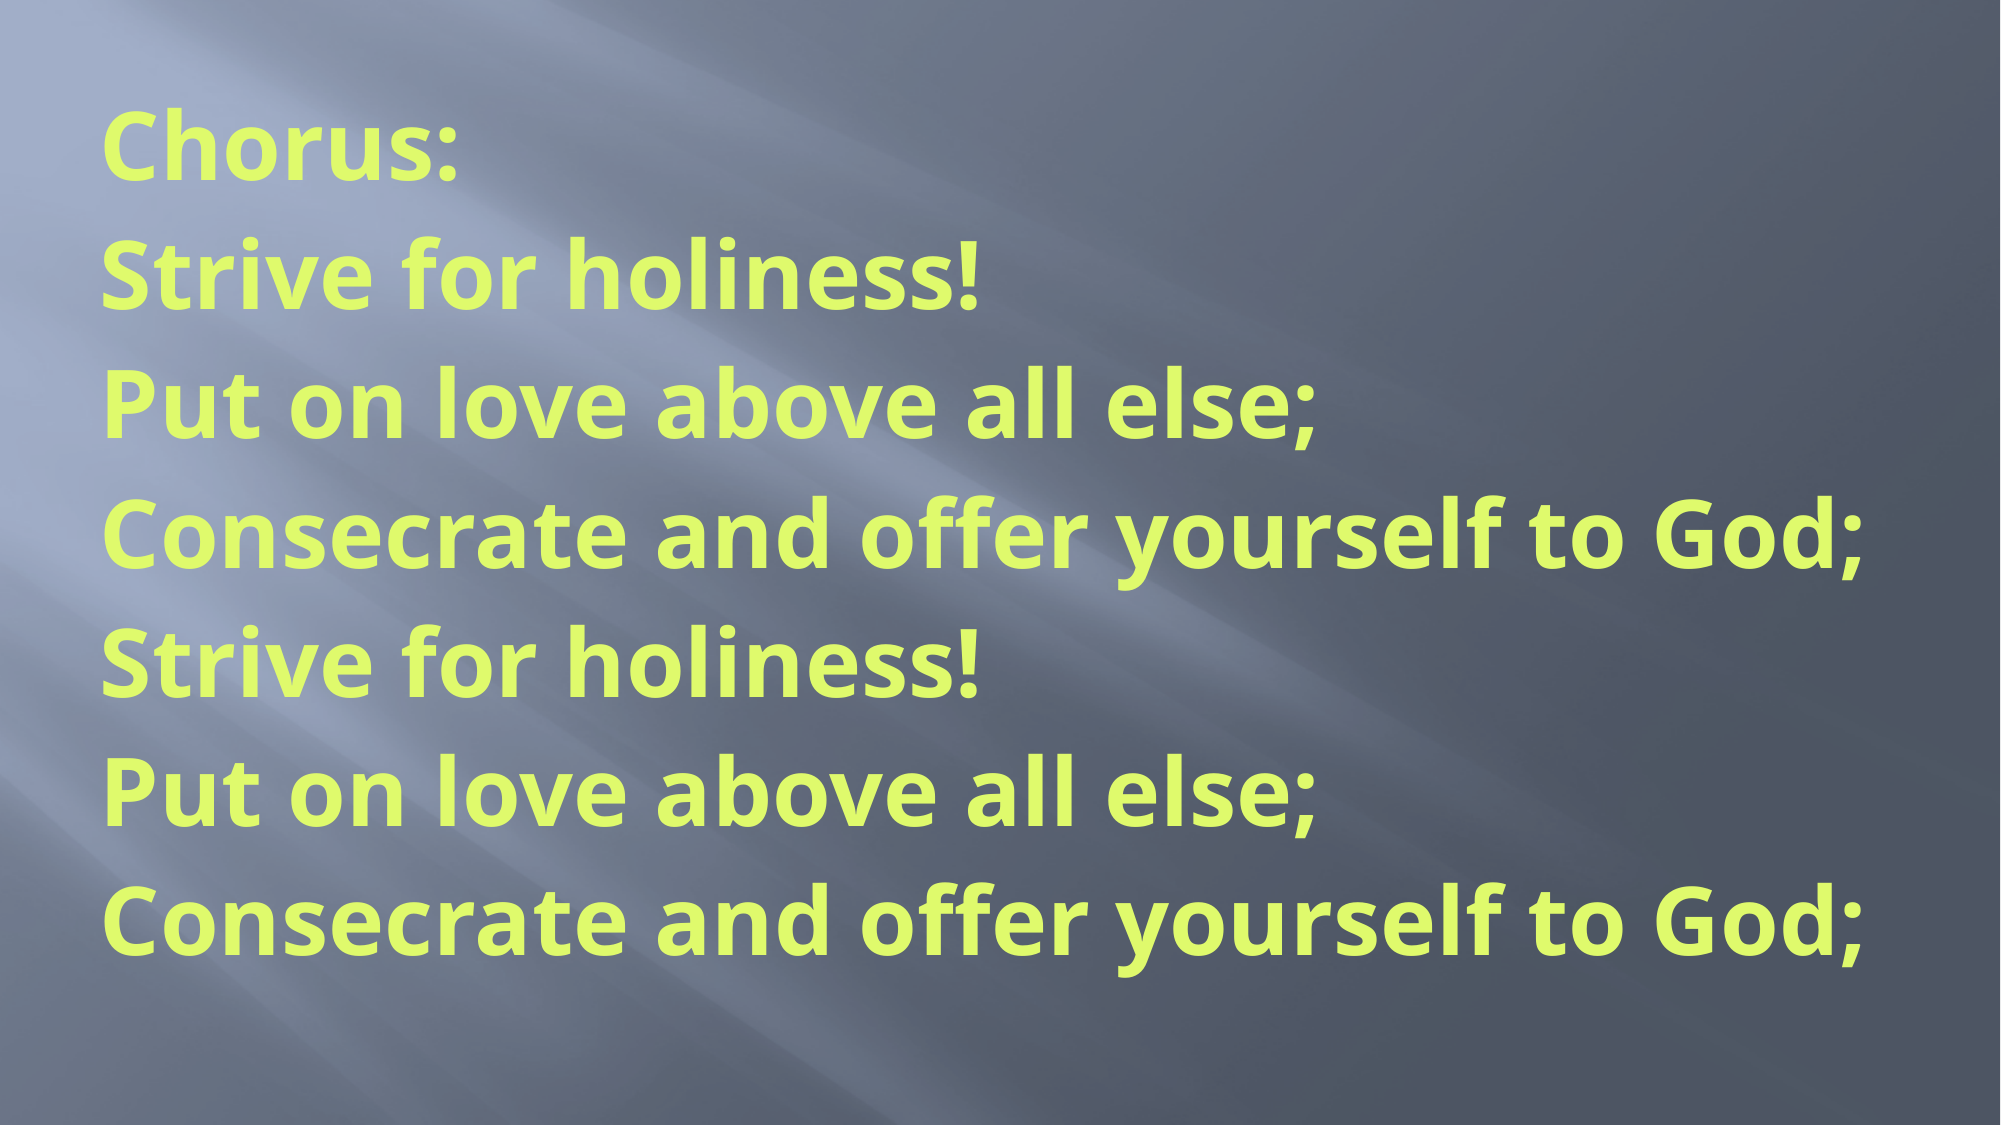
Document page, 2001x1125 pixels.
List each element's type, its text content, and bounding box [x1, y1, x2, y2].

title Chorus: Strive for holiness! Put on love above all else; Consecrate and offer yourself to God; Strive for holiness! Put on love above all else; Consecrate and offer yourself to God; [92, 37, 1893, 1025]
